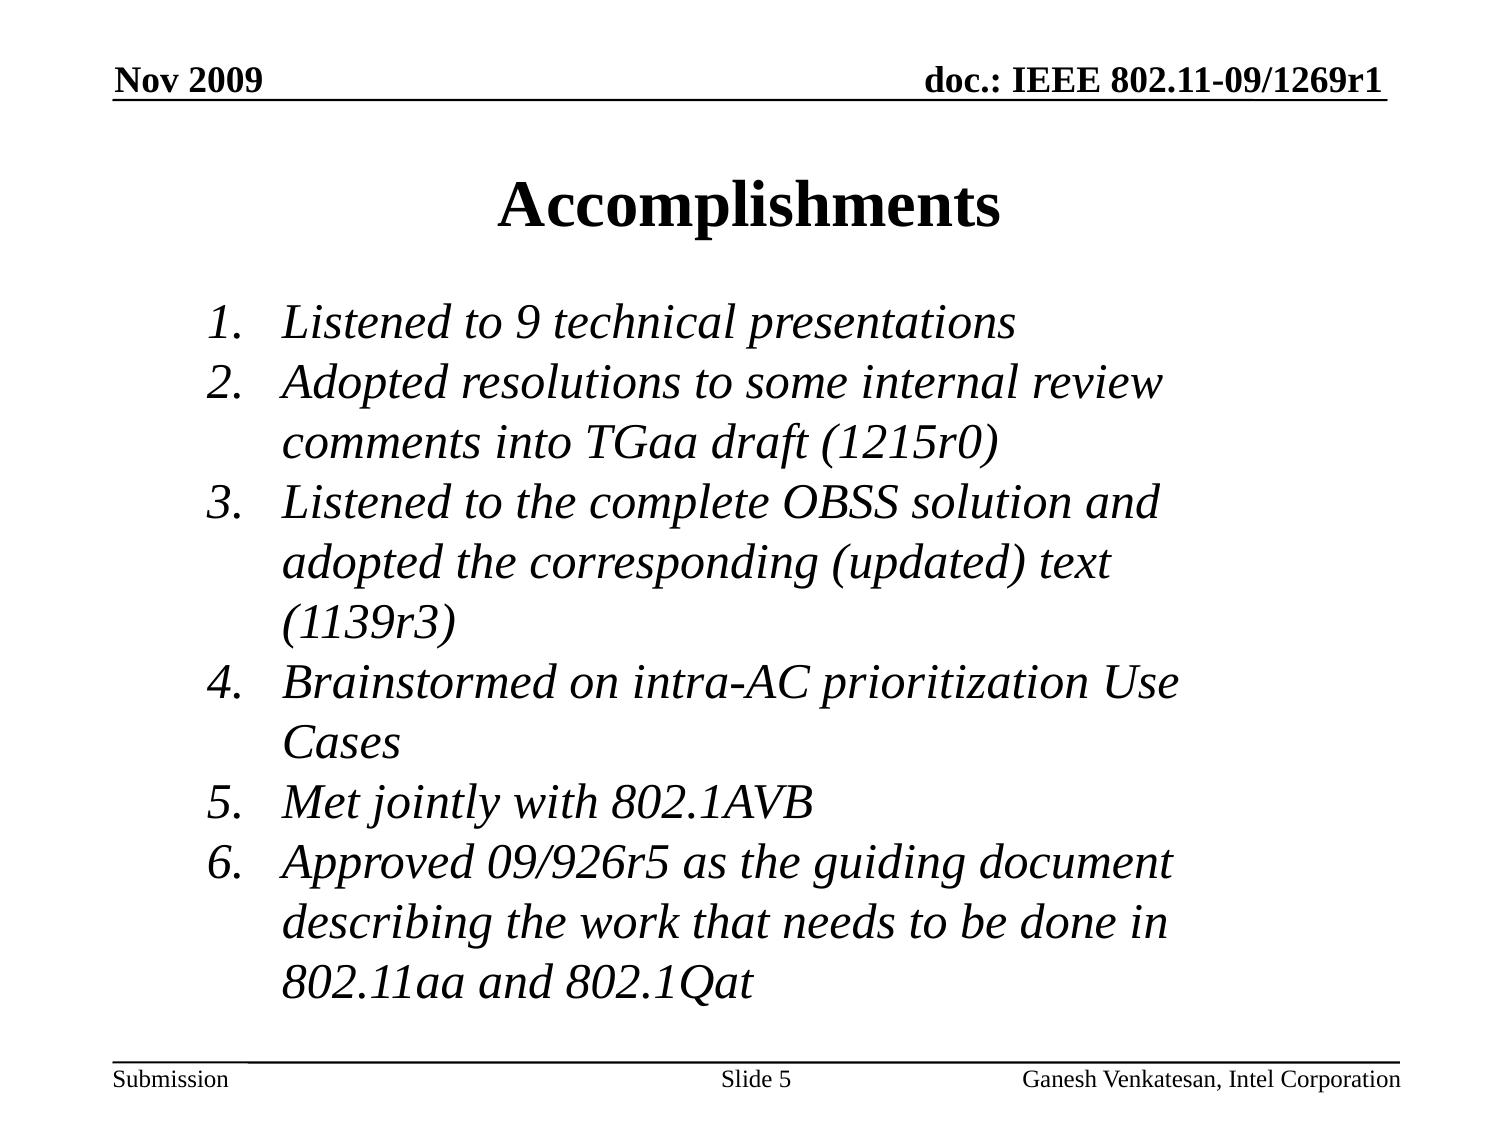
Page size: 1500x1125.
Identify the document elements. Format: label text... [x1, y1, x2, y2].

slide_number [114, 54, 270, 101]
text_box Listened to 9 technical presentations Adopted resolutions to some internal review comments into TGaa draft (1215r0) Listened to the complete OBSS solution and adopted the corresponding (updated) text (1139r3) Brainstormed on intra-AC prioritization Use Cases Met jointly with 802.1AVB Approved 09/926r5 as the guiding document describing the work that needs to be done in 802.11aa and 802.1Qat [117, 288, 1301, 1043]
footer Ganesh Venkatesan, Intel Corporation [1016, 1061, 1402, 1093]
slide_number Slide 5 [712, 1061, 800, 1093]
text_box Accomplishments [112, 112, 1388, 288]
